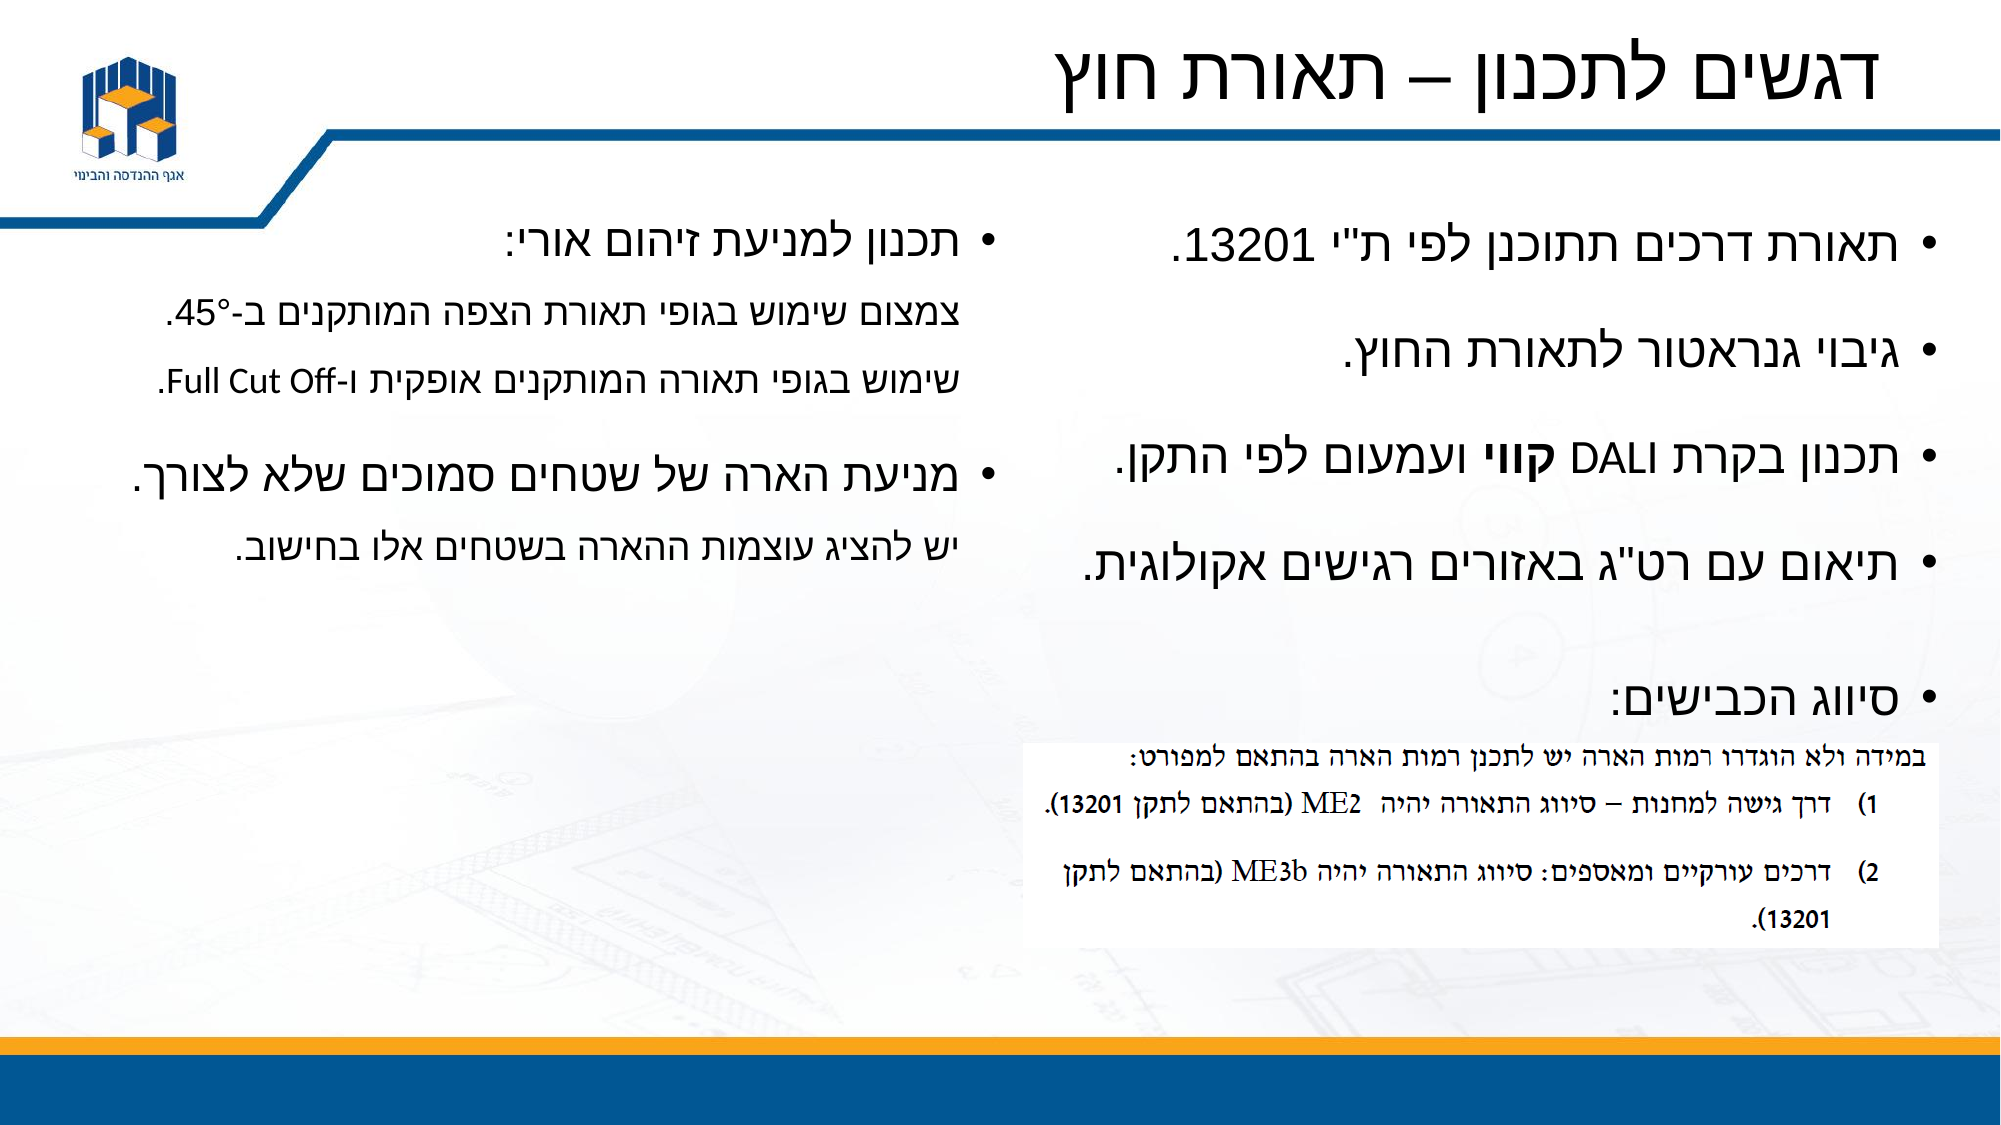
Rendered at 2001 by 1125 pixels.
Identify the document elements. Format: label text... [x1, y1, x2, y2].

text_box תכנון למניעת זיהום אורי: צמצום שימוש בגופי תאורת הצפה המותקנים ב-45°. שימוש בגופי תאורה המותקנים אופקית ו-Full Cut Off. מניעת הארה של שטחים סמוכים שלא לצורך. יש להציג עוצמות ההארה בשטחים אלו בחישוב. [67, 177, 1010, 737]
title דגשים לתכנון – תאורת חוץ [397, 20, 1898, 130]
text_box תאורת דרכים תתוכנן לפי ת"י 13201. גיבוי גנראטור לתאורת החוץ. תכנון בקרת DALI קווי ועמעום לפי התקן. תיאום עם רט"ג באזורים רגישים אקולוגית. סיווג הכבישים: [1010, 177, 1952, 737]
picture [0, 0, 2001, 1125]
